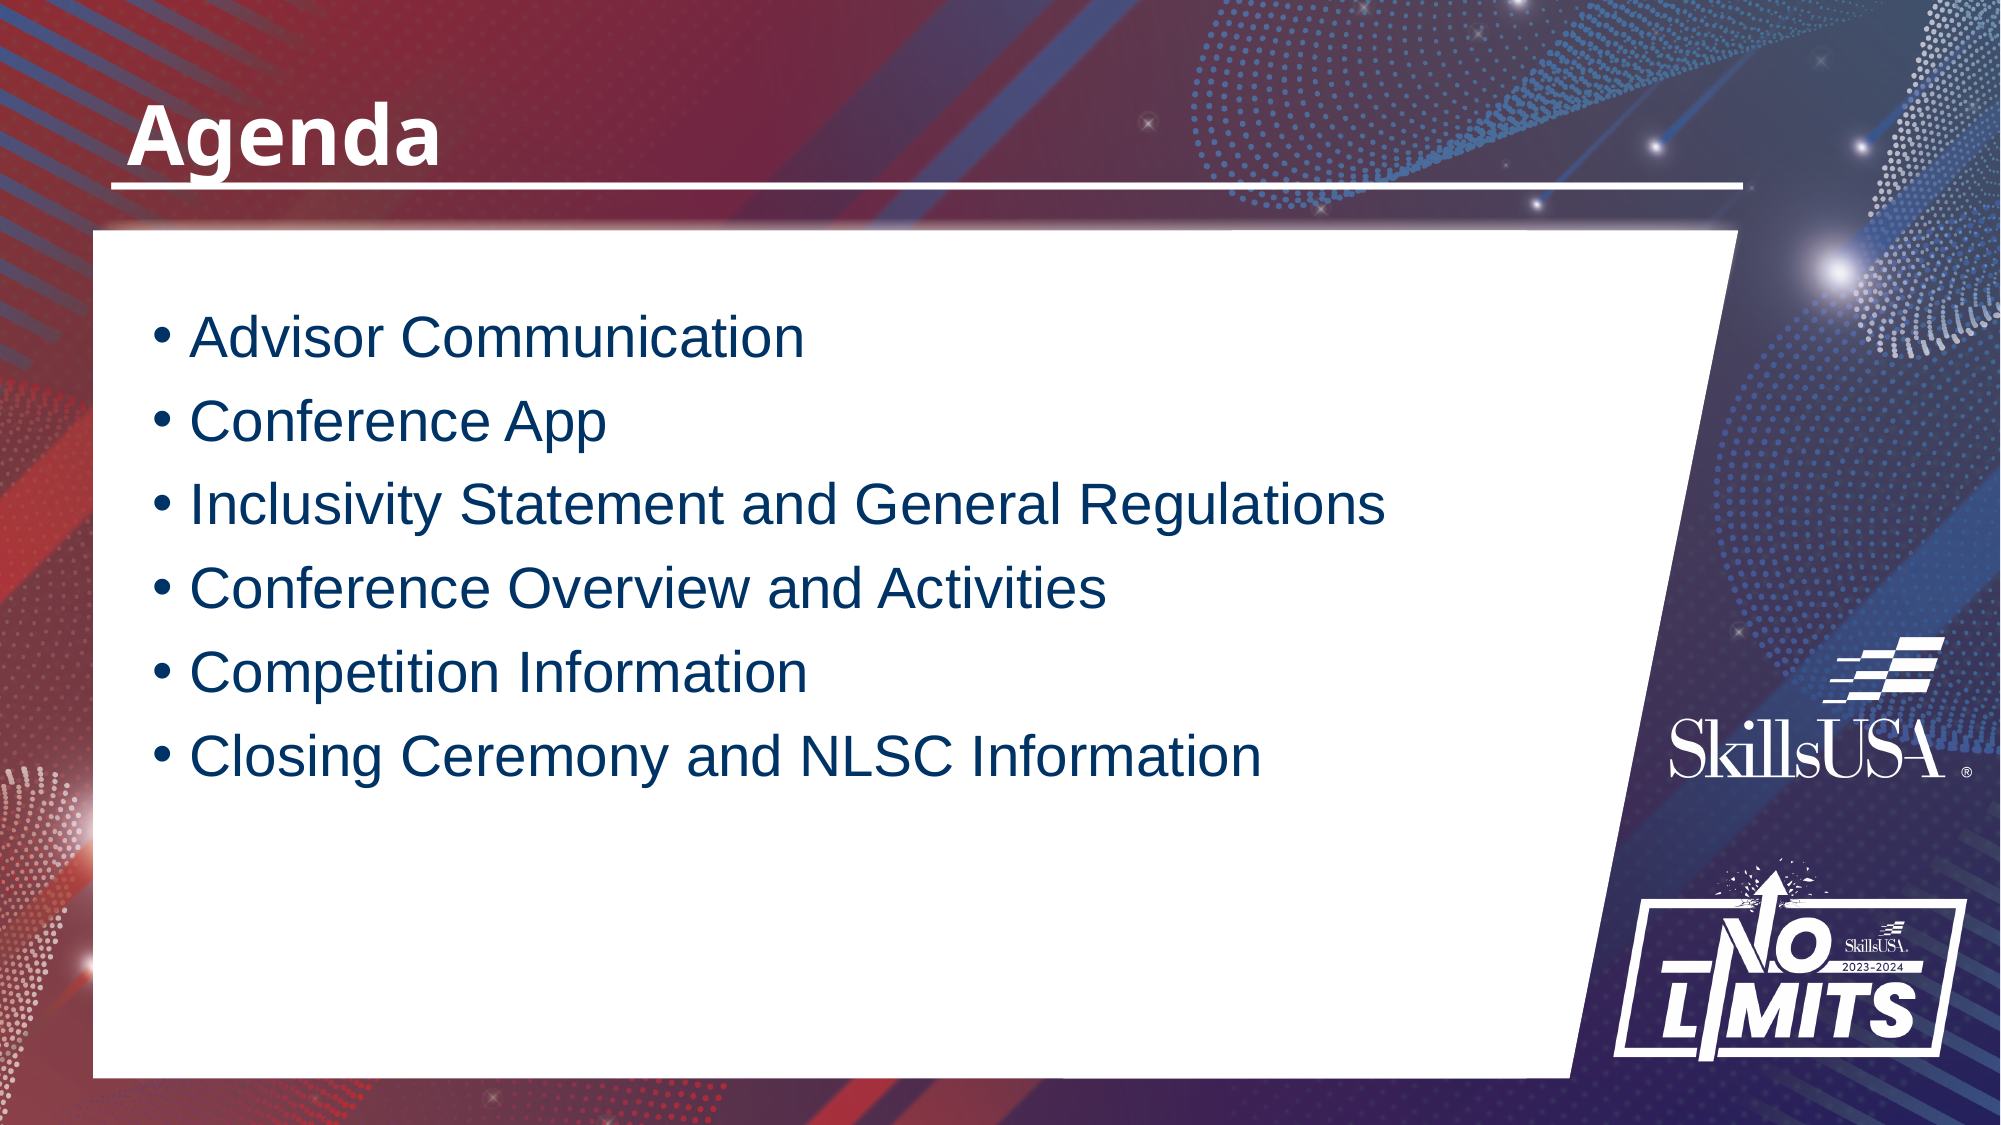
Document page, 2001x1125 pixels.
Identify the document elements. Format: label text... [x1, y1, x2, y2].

picture [0, 0, 2001, 1125]
title Agenda [112, 59, 1747, 218]
list Advisor Communication Conference App Inclusivity Statement and General Regulations Conference Overview and Activities Competition Information Closing Ceremony and NLSC Information [137, 299, 1497, 1014]
